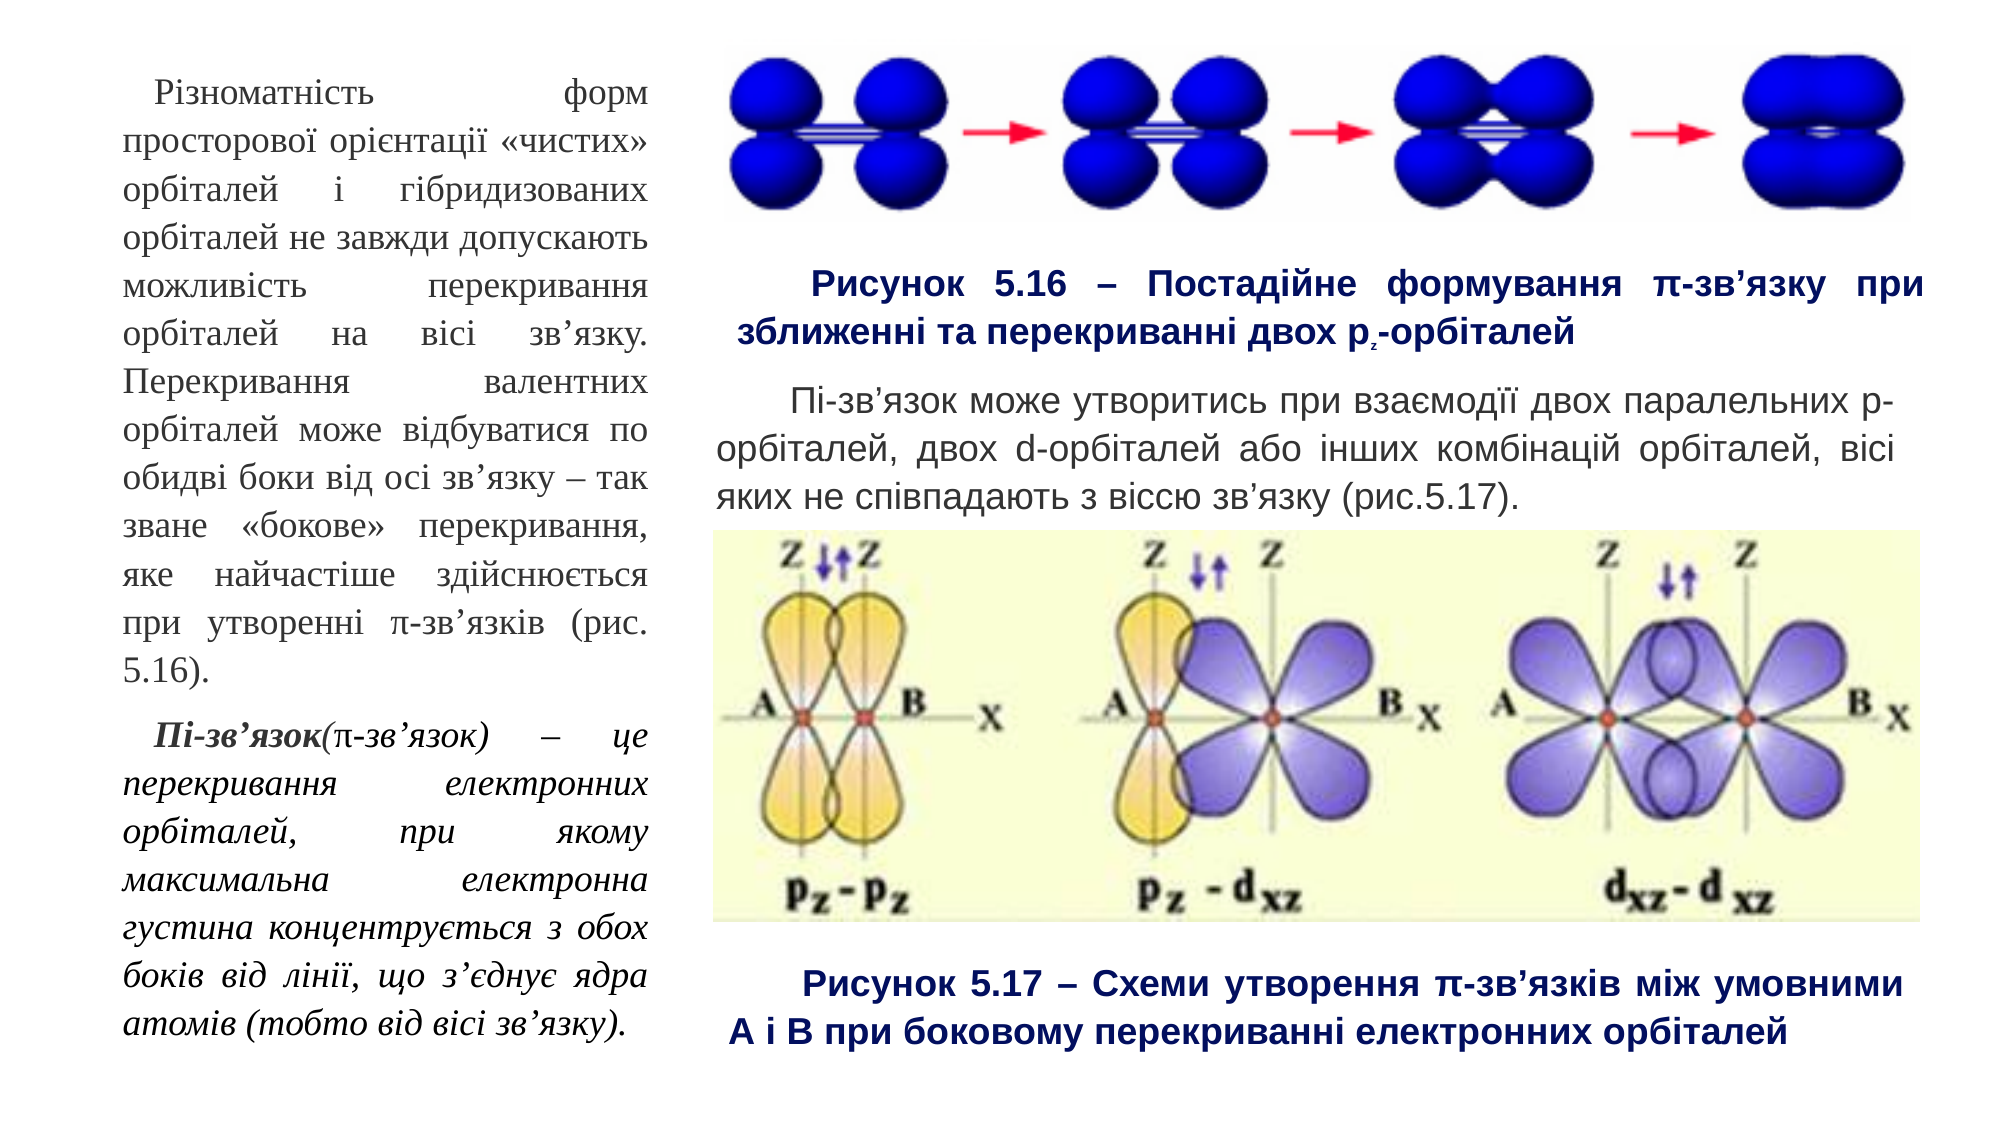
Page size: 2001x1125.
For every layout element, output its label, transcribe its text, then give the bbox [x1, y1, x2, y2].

picture [713, 530, 1920, 922]
text_box Різноматність форм просторової орієнтації «чистих» орбіталей і гібридизованих орбіталей не завжди допускають можливість перекривання орбіталей на вісі зв’язку. Перекривання валентних орбіталей може відбуватися по обидві боки від осі зв’язку – так зване «бокове» перекривання, яке найчастіше здійснюється при утворенні π-зв’язків (рис. 5.16). Пі-зв’язок(π-зв’язок) – це перекривання електронних орбіталей, при якому максимальна електронна густина концентрується з обох боків від лінії, що з’єднує ядра атомів (тобто від вісі зв’язку). [107, 56, 664, 1051]
text_box Рисунок 5.17 – Схеми утворення π-зв’язків між умовними А і В при боковому перекриванні електронних орбіталей [713, 948, 1920, 1060]
text_box Пі-зв’язок може утворитись при взаємодїї двох паралельних р-орбіталей, двох d-орбіталей або інших комбінацій орбіталей, вісі яких не співпадають з віссю зв’язку (рис.5.17). [701, 365, 1911, 525]
picture [722, 39, 1911, 222]
text_box Рисунок 5.16 – Постадійне формування π-зв’язку при зближенні та перекриванні двох рz-орбіталей [722, 248, 1941, 361]
